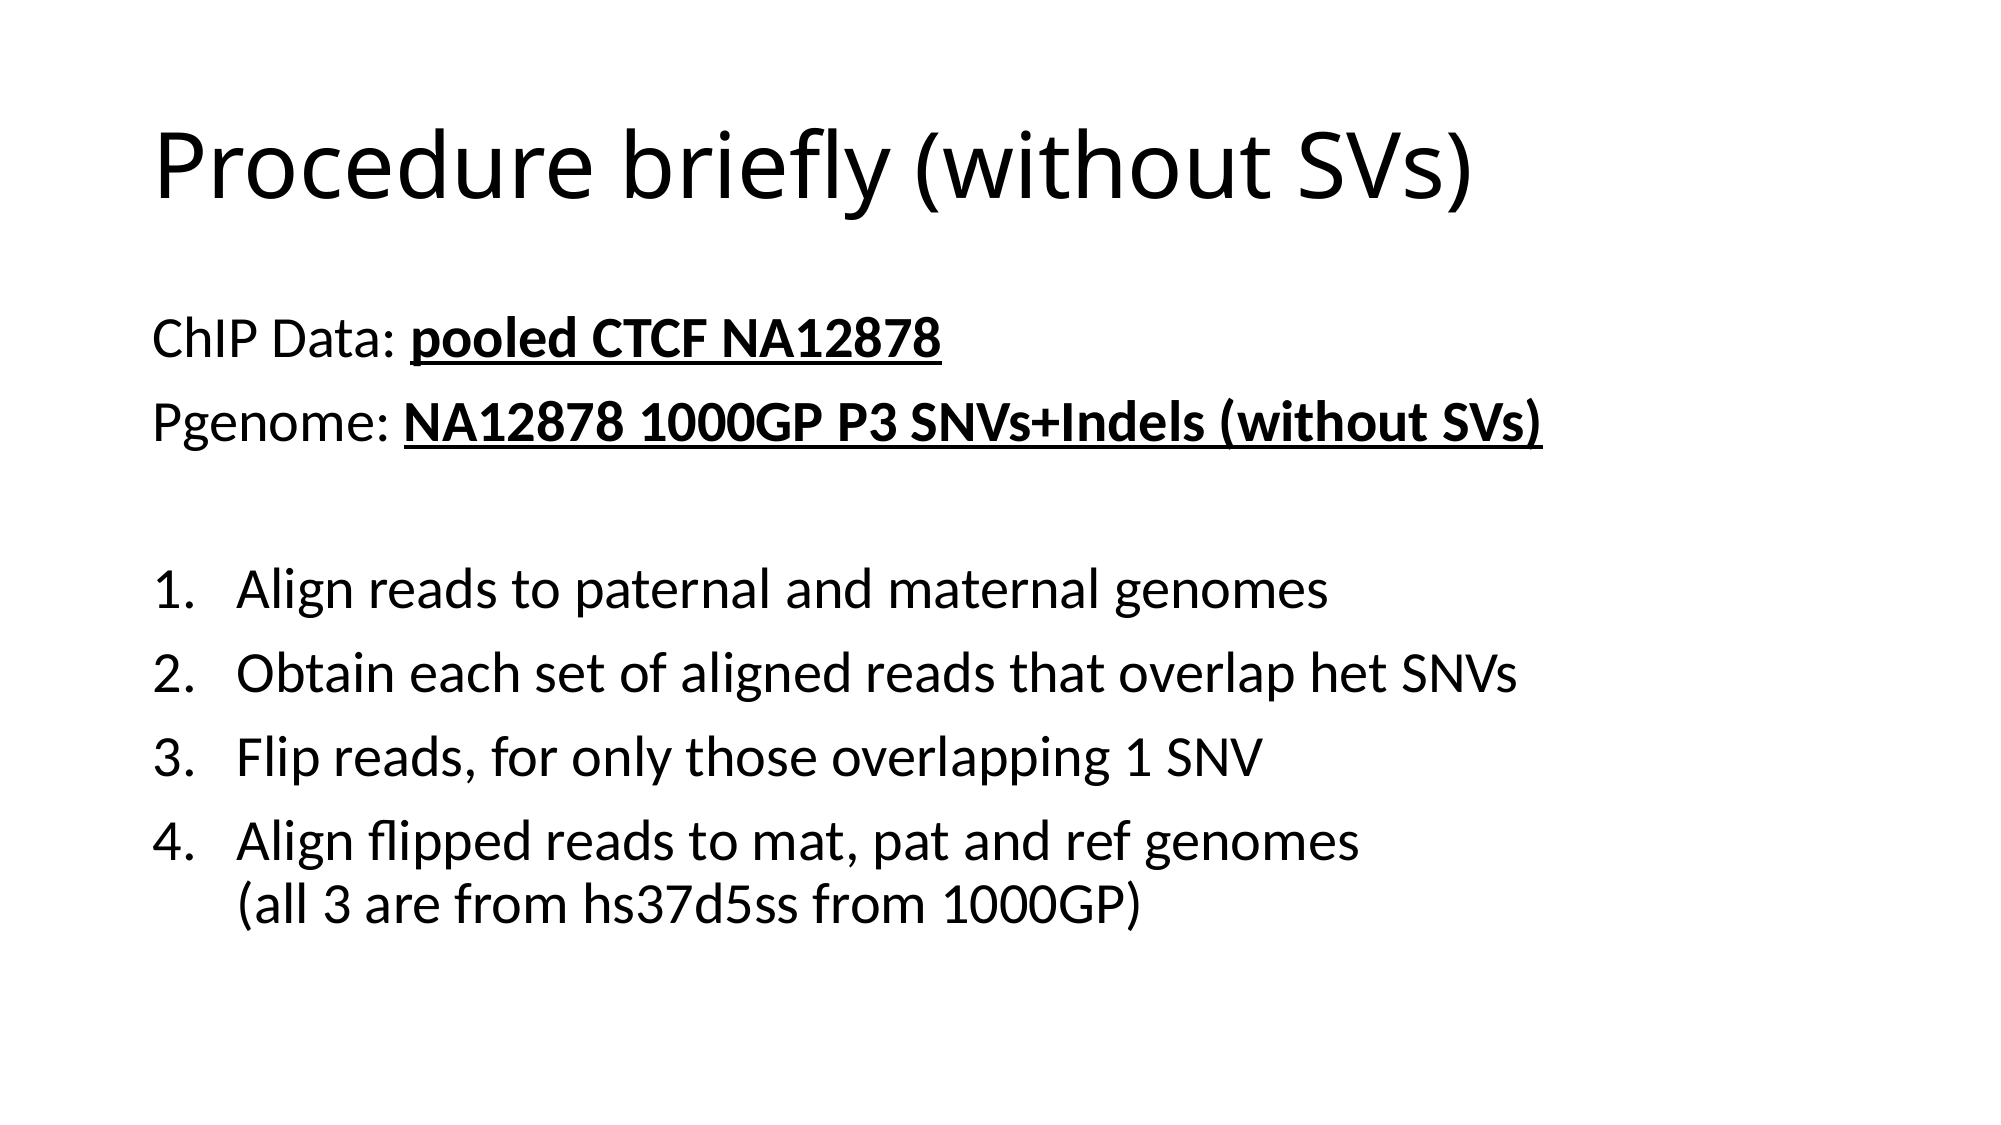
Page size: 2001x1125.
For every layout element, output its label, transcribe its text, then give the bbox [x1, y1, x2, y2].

title Procedure briefly (without SVs) [137, 59, 1863, 278]
list ChIP Data: pooled CTCF NA12878 Pgenome: NA12878 1000GP P3 SNVs+Indels (without SVs) Align reads to paternal and maternal genomes Obtain each set of aligned reads that overlap het SNVs Flip reads, for only those overlapping 1 SNV Align flipped reads to mat, pat and ref genomes (all 3 are from hs37d5ss from 1000GP) [137, 299, 1863, 1014]
